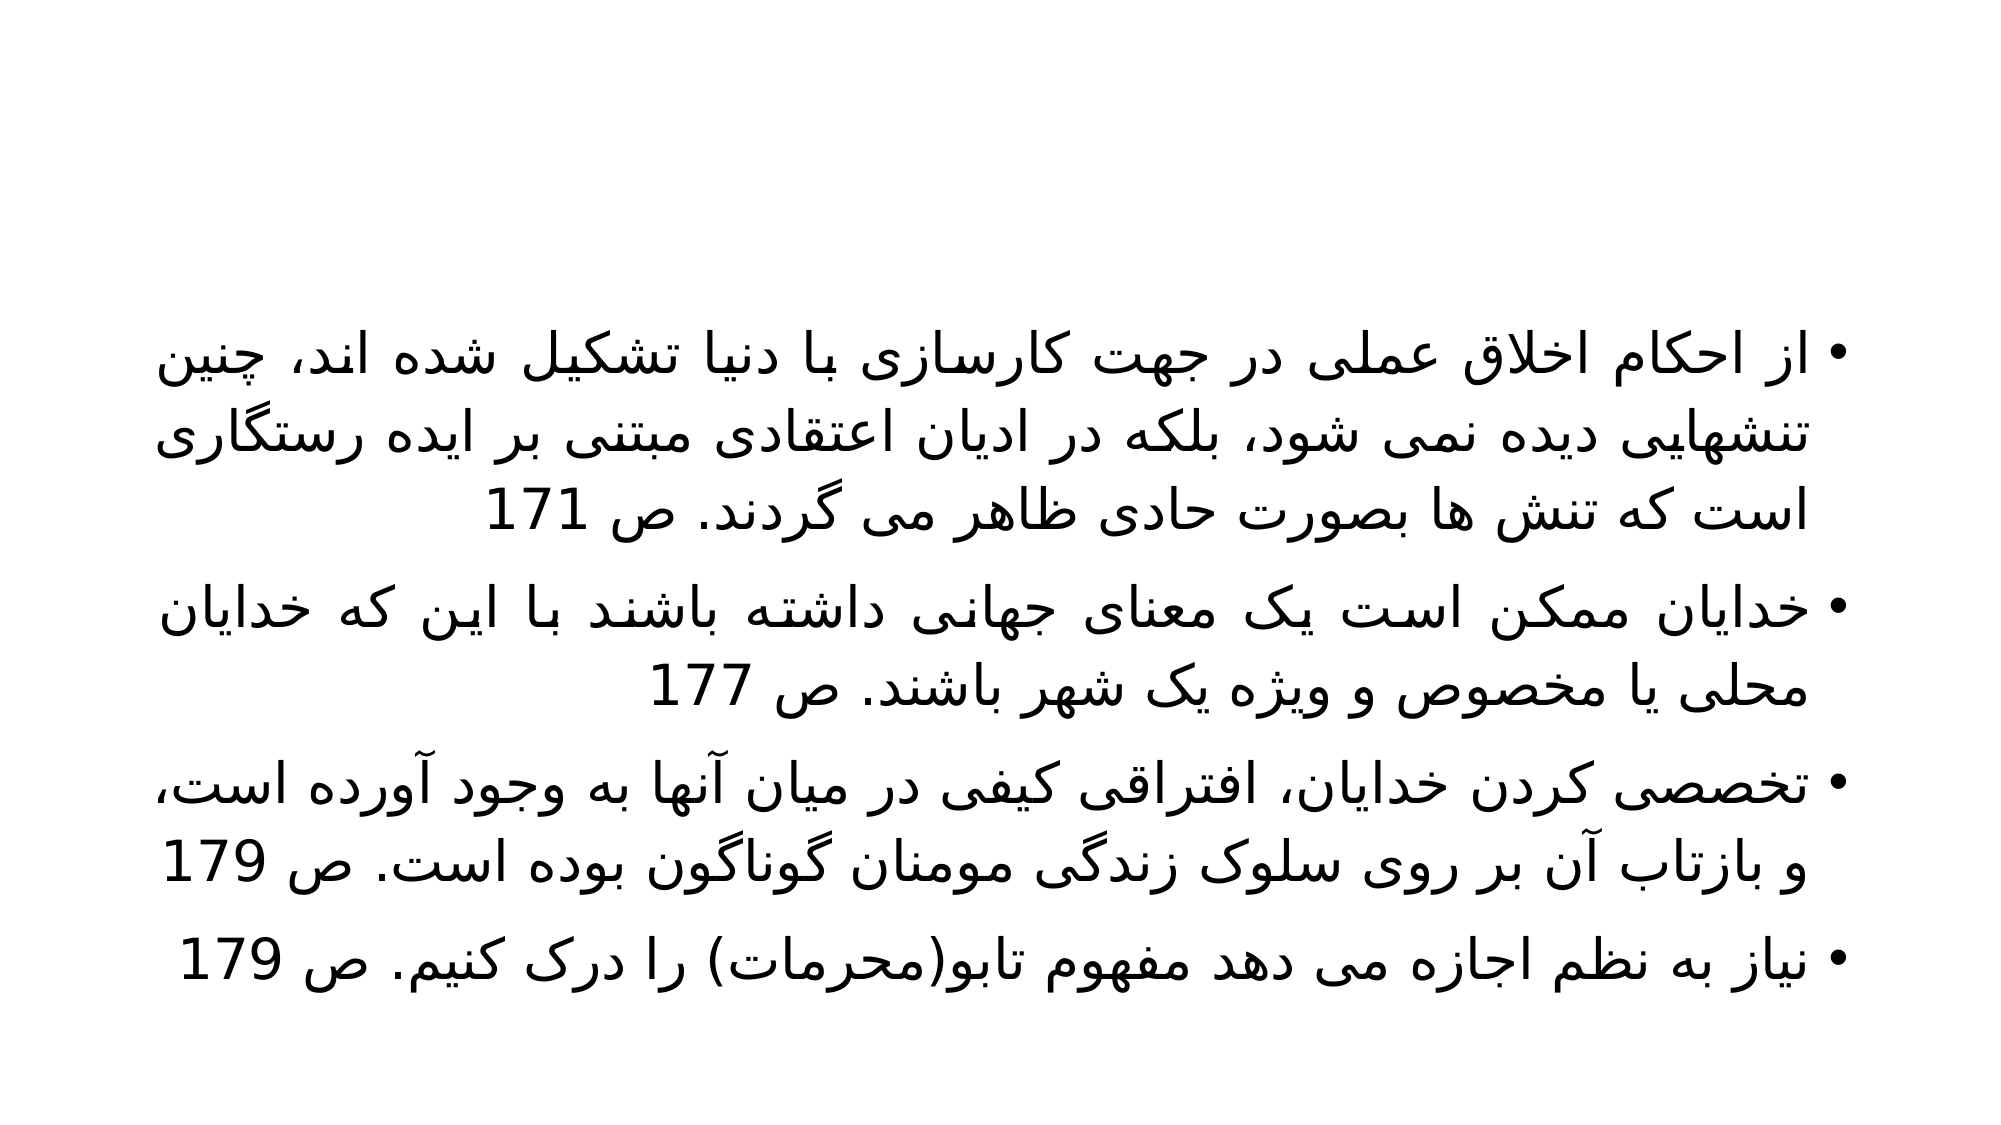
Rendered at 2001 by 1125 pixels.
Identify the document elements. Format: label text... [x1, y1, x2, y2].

list از احکام اخلاق عملی در جهت کارسازی با دنیا تشکیل شده اند، چنین تنشهایی دیده نمی شود، بلکه در ادیان اعتقادی مبتنی بر ایده رستگاری است که تنش ها بصورت حادی ظاهر می گردند. ص 171 خدایان ممکن است یک معنای جهانی داشته باشند با این که خدایان محلی یا مخصوص و ویژه یک شهر باشند. ص 177 تخصصی کردن خدایان، افتراقی کیفی در میان آنها به وجود آورده است، و بازتاب آن بر روی سلوک زندگی مومنان گوناگون بوده است. ص 179 نیاز به نظم اجازه می دهد مفهوم تابو(محرمات) را درک کنیم. ص 179 [137, 299, 1863, 1014]
